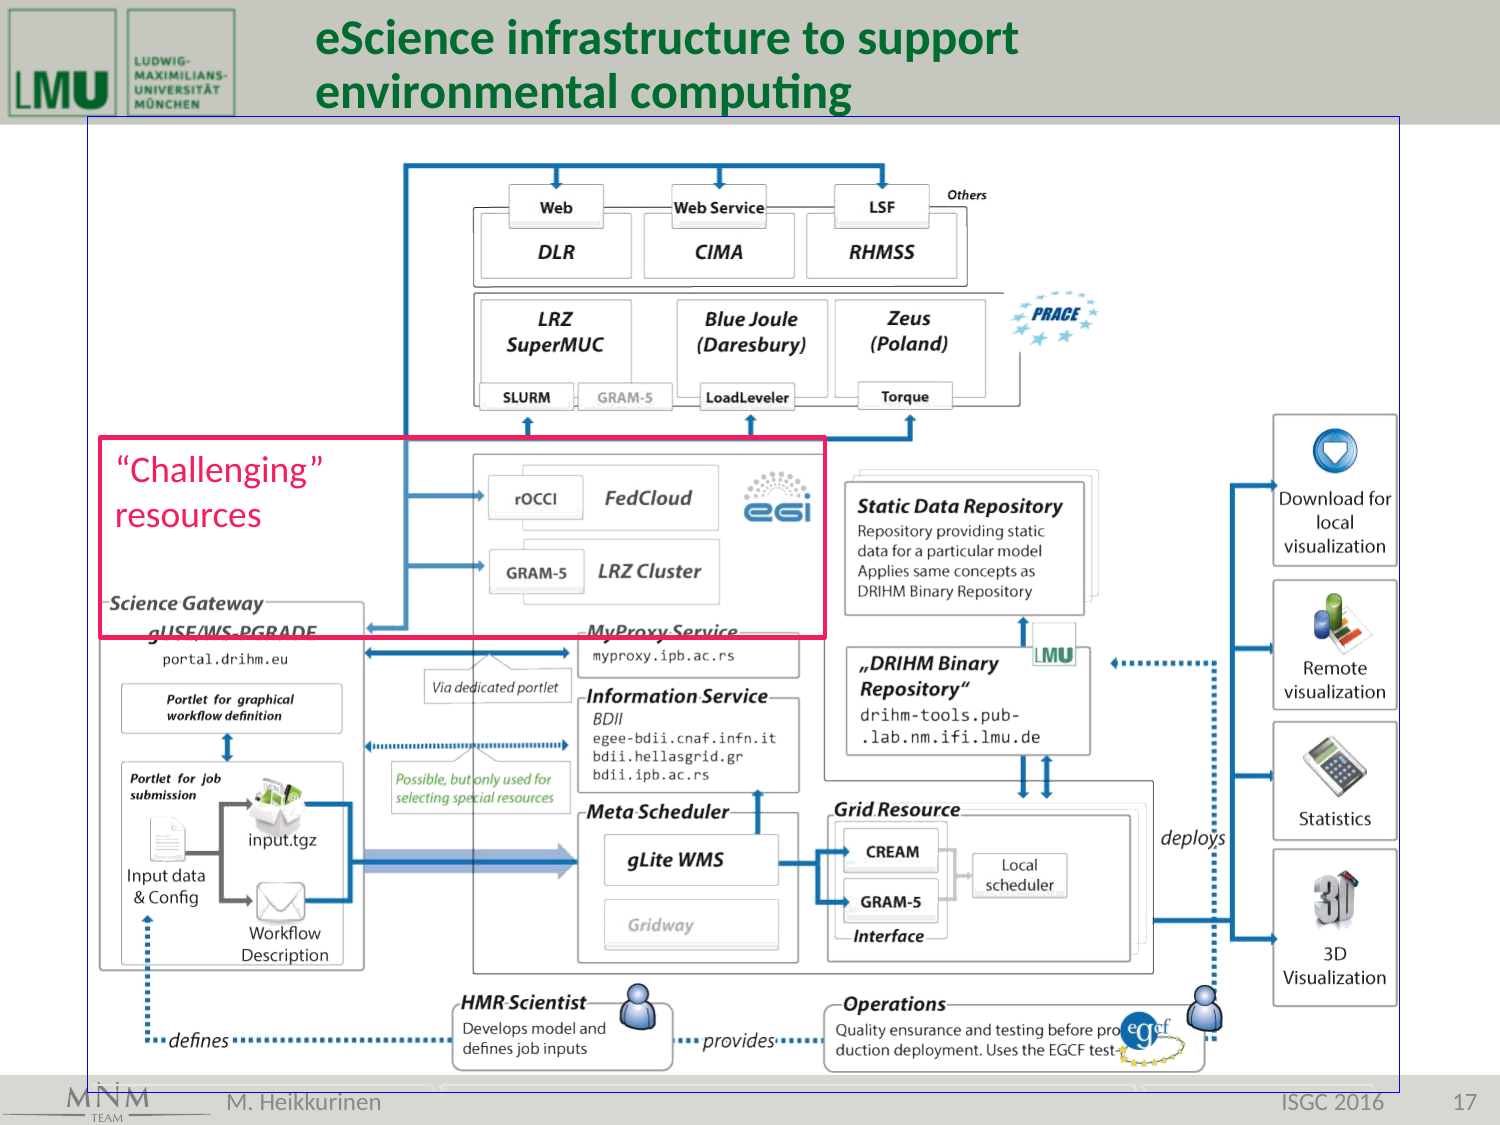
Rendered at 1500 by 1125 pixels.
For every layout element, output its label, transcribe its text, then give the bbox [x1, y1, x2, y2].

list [87, 116, 1401, 1094]
title eScience infrastructure to support environmental computing [300, 12, 1325, 115]
slide_number 17 [1405, 1074, 1493, 1125]
slide_number M. Heikkurinen [211, 1101, 562, 1125]
footer ISGC 2016 [924, 1099, 1400, 1125]
picture [3, 2, 242, 120]
